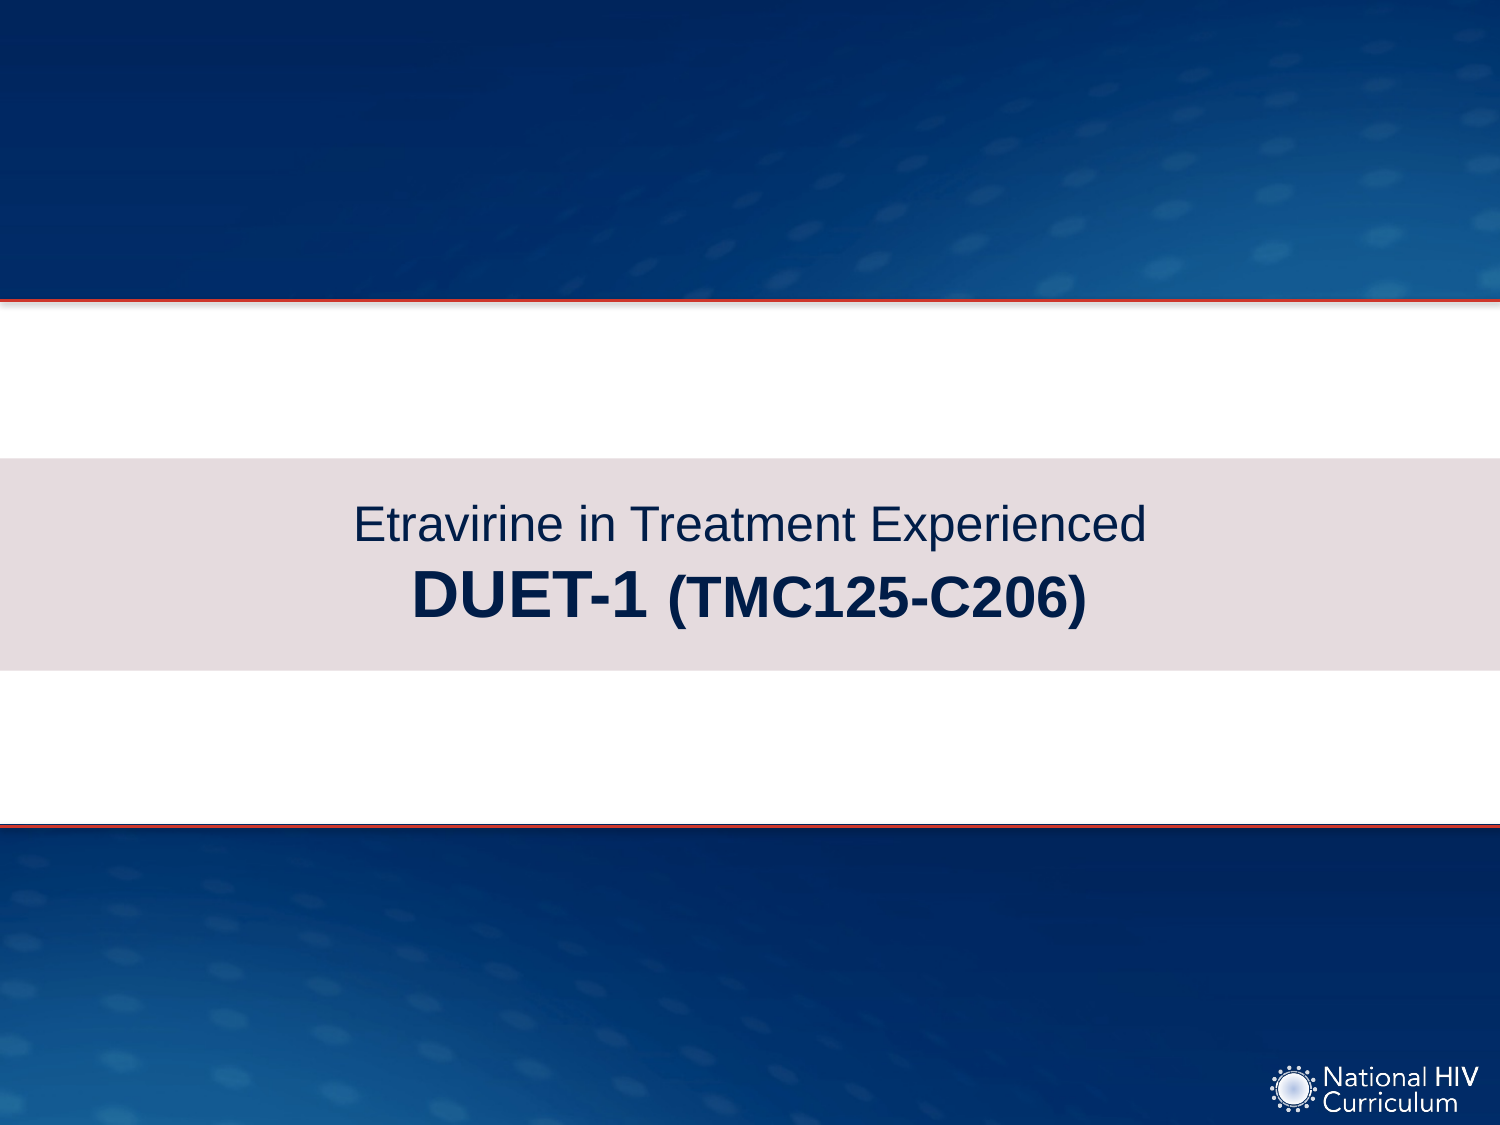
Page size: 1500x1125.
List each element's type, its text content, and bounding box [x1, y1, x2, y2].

title Etravirine in Treatment Experienced DUET-1 (TMC125-C206) [75, 460, 1426, 670]
picture [0, 828, 1500, 1125]
picture [0, 0, 1500, 299]
